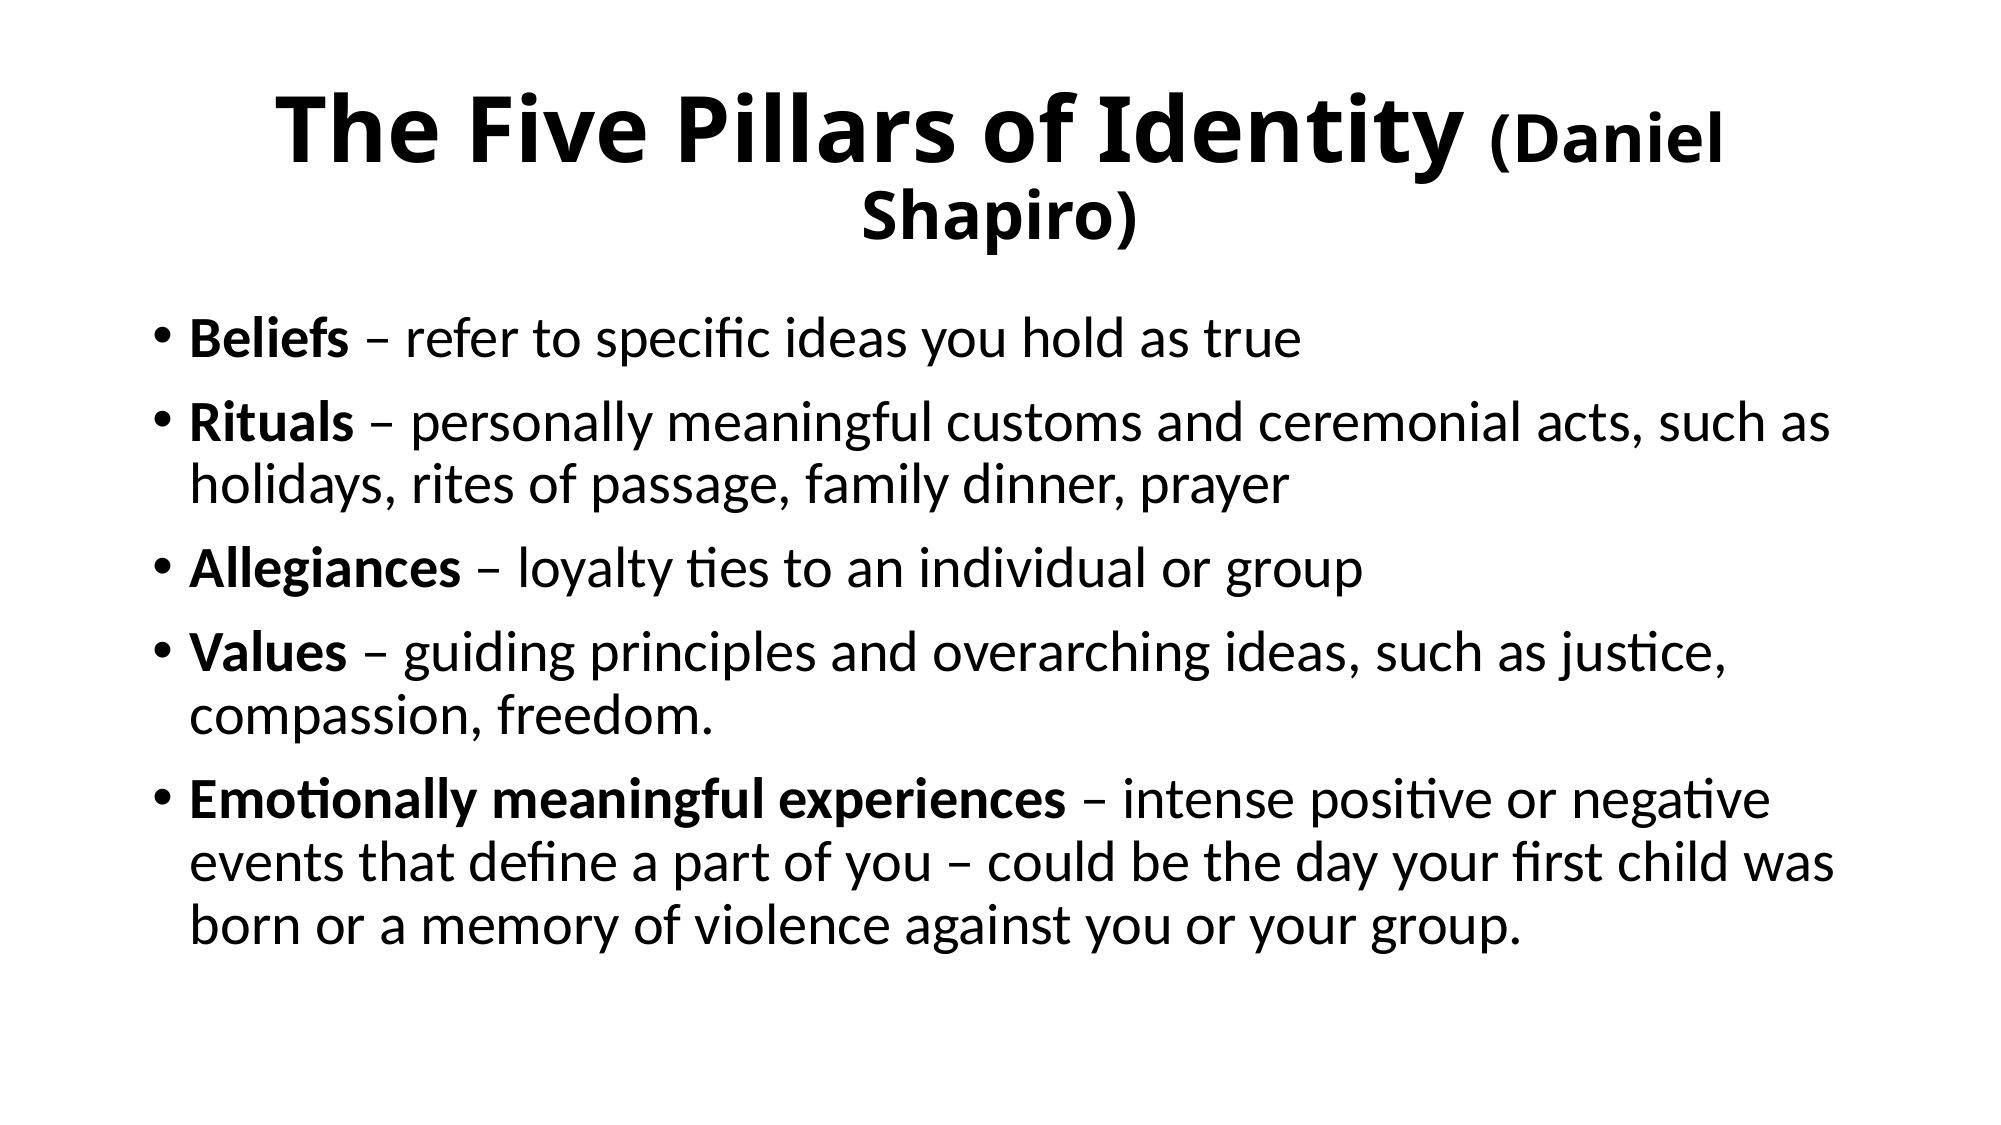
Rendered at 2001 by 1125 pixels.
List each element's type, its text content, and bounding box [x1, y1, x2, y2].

list Beliefs – refer to specific ideas you hold as true Rituals – personally meaningful customs and ceremonial acts, such as holidays, rites of passage, family dinner, prayer Allegiances – loyalty ties to an individual or group Values – guiding principles and overarching ideas, such as justice, compassion, freedom. Emotionally meaningful experiences – intense positive or negative events that define a part of you – could be the day your first child was born or a memory of violence against you or your group. [137, 299, 1863, 1014]
title The Five Pillars of Identity (Daniel Shapiro) [137, 59, 1863, 278]
